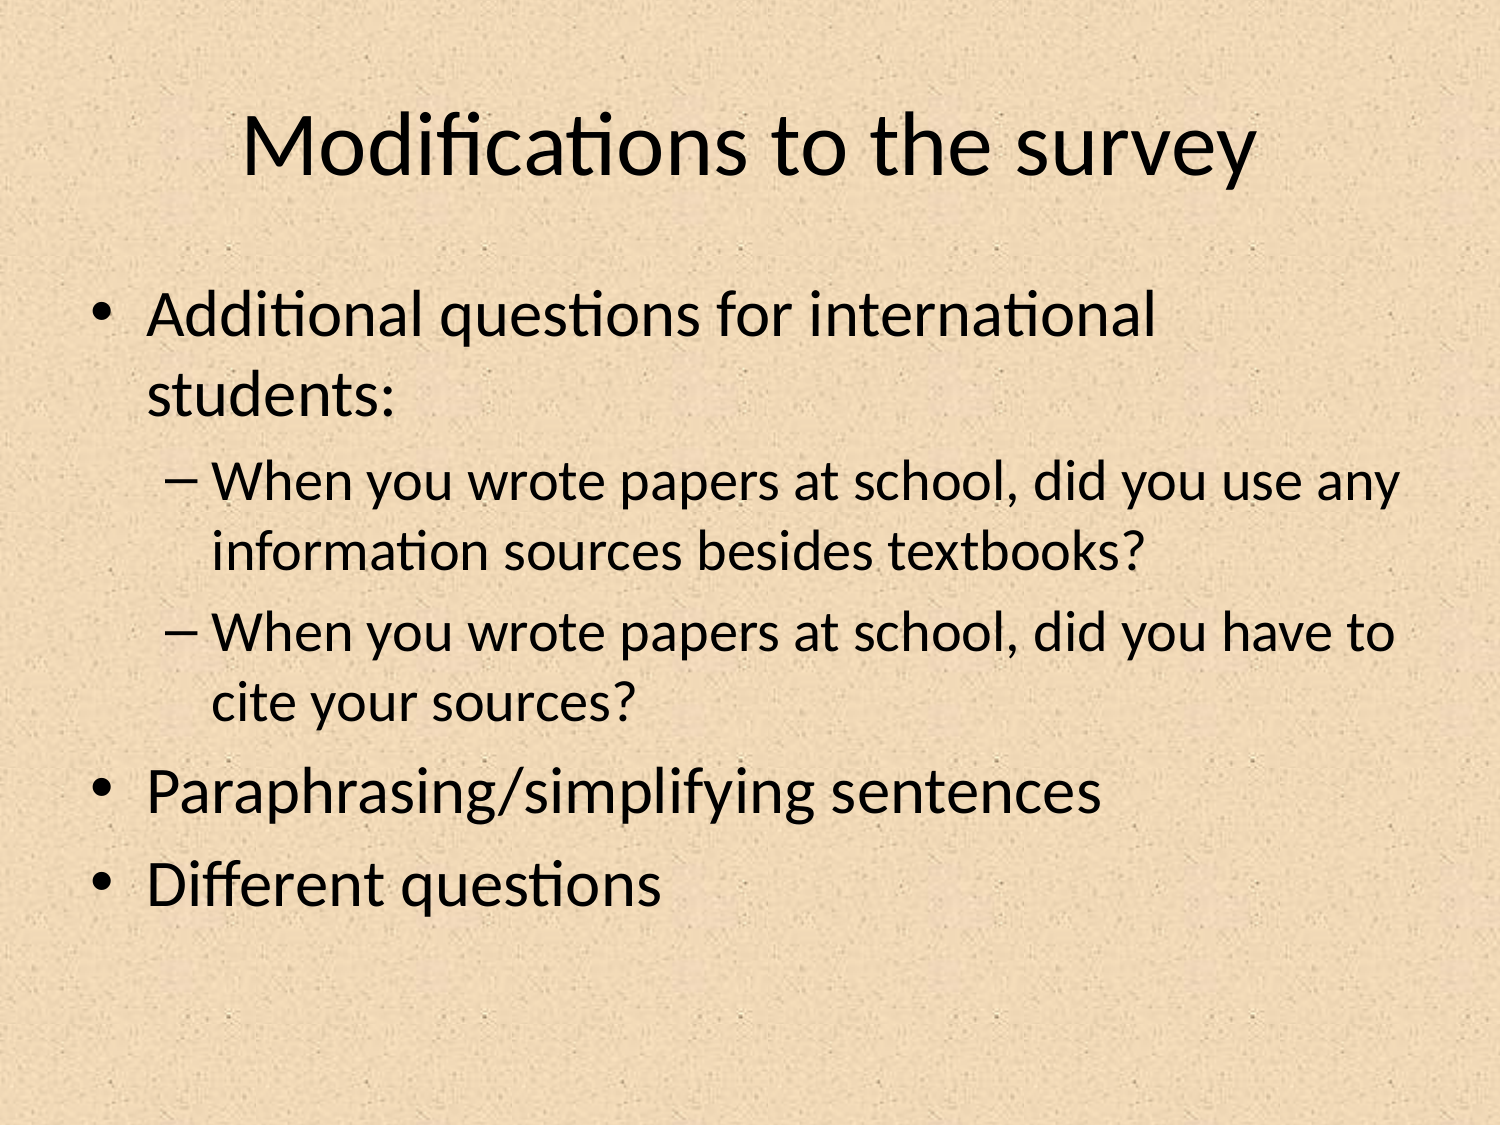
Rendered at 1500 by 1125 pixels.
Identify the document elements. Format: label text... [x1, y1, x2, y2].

list Additional questions for international students: When you wrote papers at school, did you use any information sources besides textbooks? When you wrote papers at school, did you have to cite your sources? Paraphrasing/simplifying sentences Different questions [75, 262, 1425, 1005]
picture [0, 0, 1500, 1125]
title Modifications to the survey [75, 45, 1425, 233]
